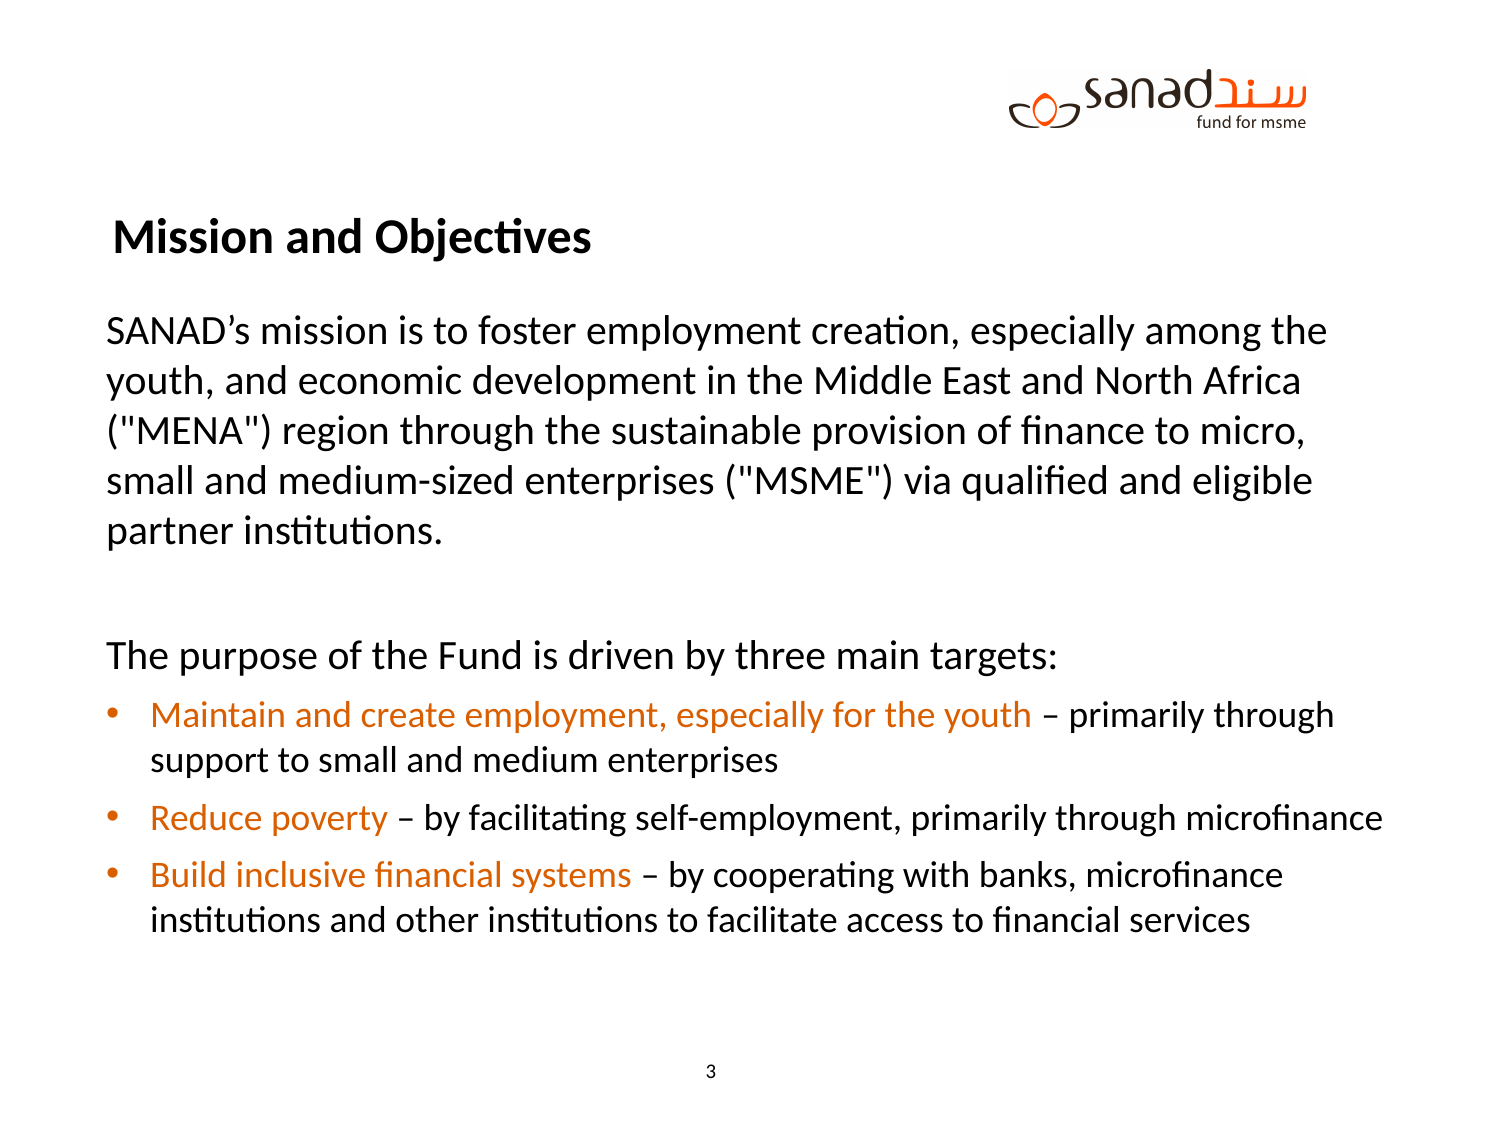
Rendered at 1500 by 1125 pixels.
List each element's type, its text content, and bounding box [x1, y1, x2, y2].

title Mission and Objectives [111, 207, 1400, 356]
slide_number 3 [705, 1029, 795, 1083]
list SANAD’s mission is to foster employment creation, especially among the youth, and economic development in the Middle East and North Africa ("MENA") region through the sustainable provision of finance to micro, small and medium-sized enterprises ("MSME") via qualified and eligible partner institutions. The purpose of the Fund is driven by three main targets: Maintain and create employment, especially for the youth – primarily through support to small and medium enterprises Reduce poverty – by facilitating self-employment, primarily through microfinance Build inclusive financial systems – by cooperating with banks, microfinance institutions and other institutions to facilitate access to financial services [105, 302, 1394, 953]
picture [1009, 69, 1306, 128]
